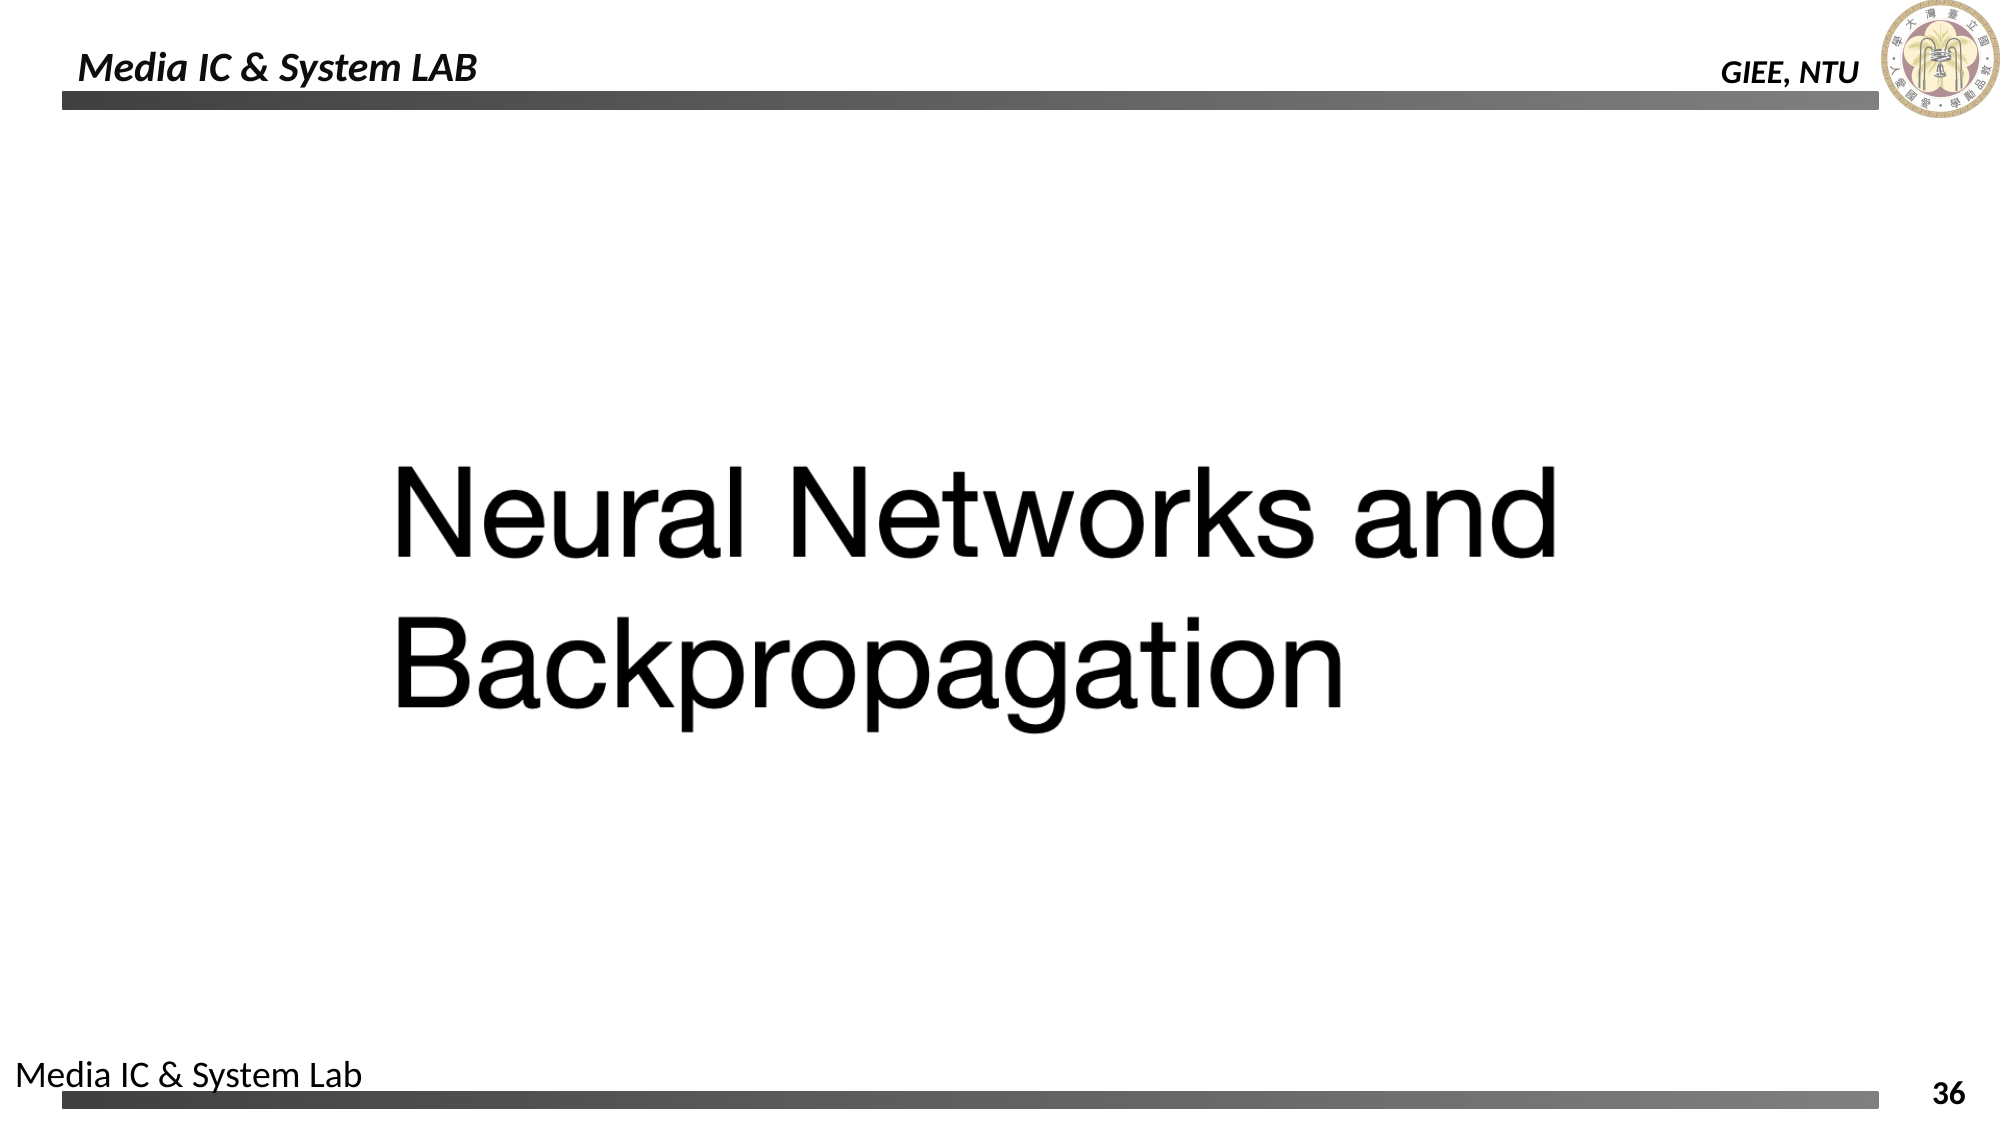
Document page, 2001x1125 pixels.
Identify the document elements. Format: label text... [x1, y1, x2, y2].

footer Media IC & System Lab [0, 1042, 675, 1103]
picture [360, 446, 1640, 816]
slide_number 36 [1901, 1072, 1981, 1111]
